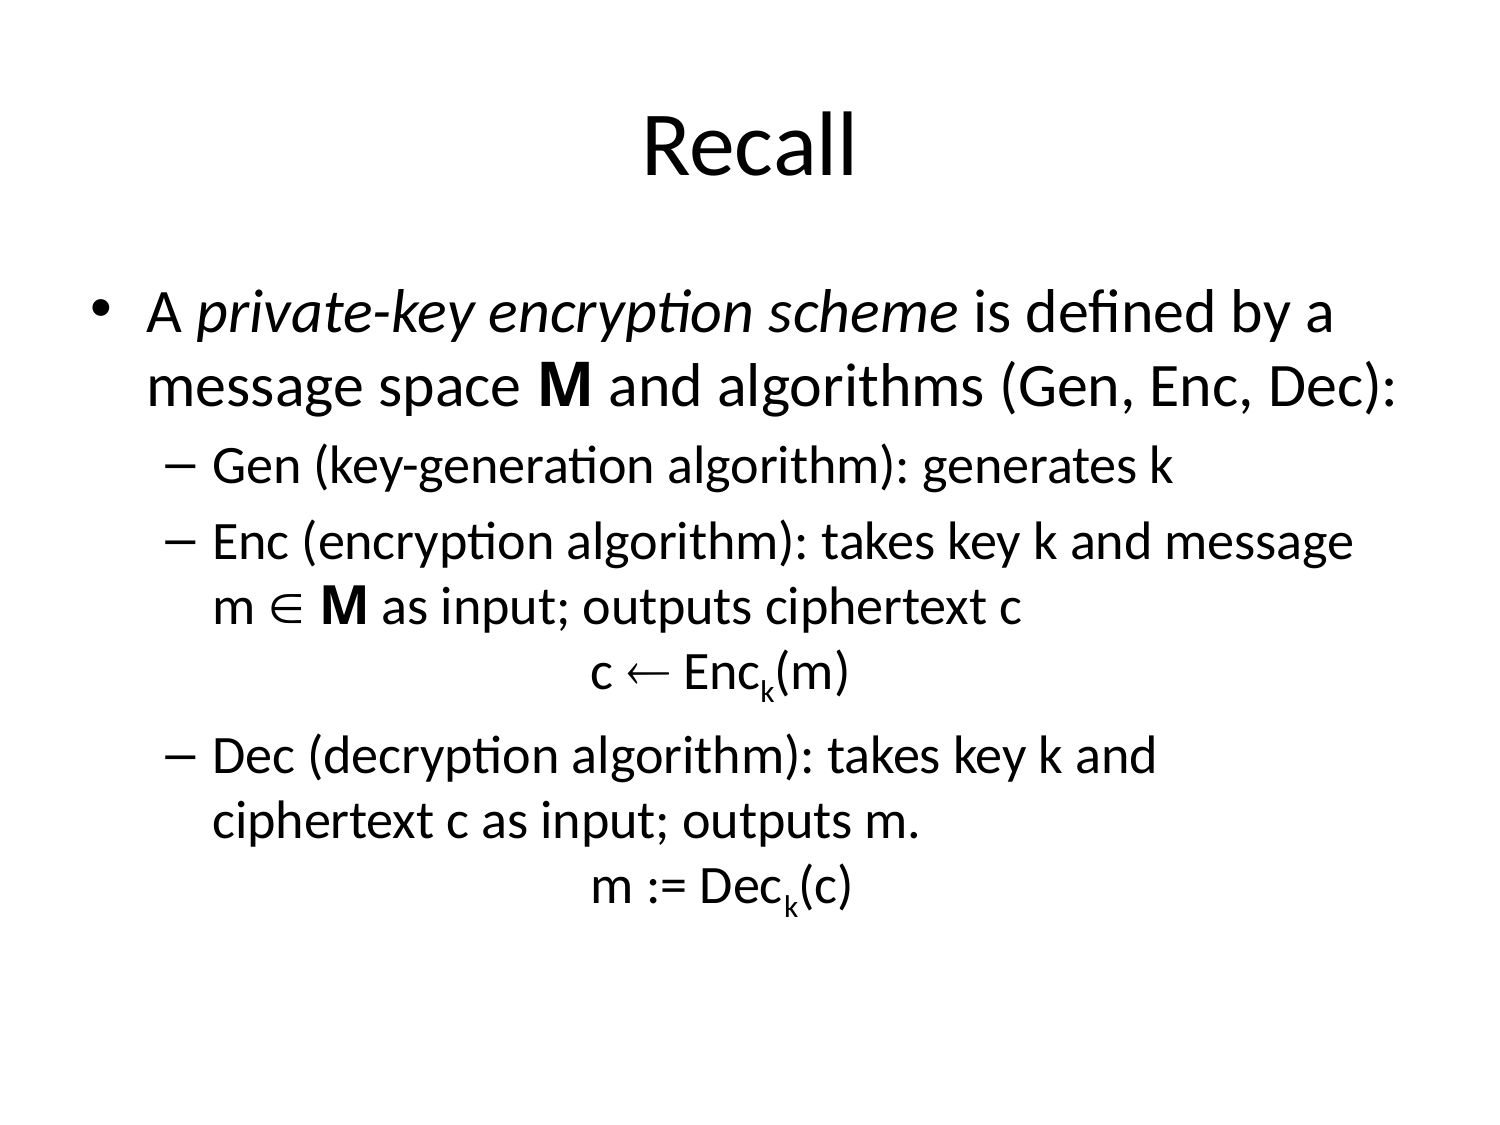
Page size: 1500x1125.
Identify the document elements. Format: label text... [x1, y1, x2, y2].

list A private-key encryption scheme is defined by a message space M and algorithms (Gen, Enc, Dec): Gen (key-generation algorithm): generates k Enc (encryption algorithm): takes key k and message m  M as input; outputs ciphertext c c  Enck(m) Dec (decryption algorithm): takes key k and ciphertext c as input; outputs m. m := Deck(c) [75, 262, 1425, 1005]
title Recall [75, 45, 1425, 233]
